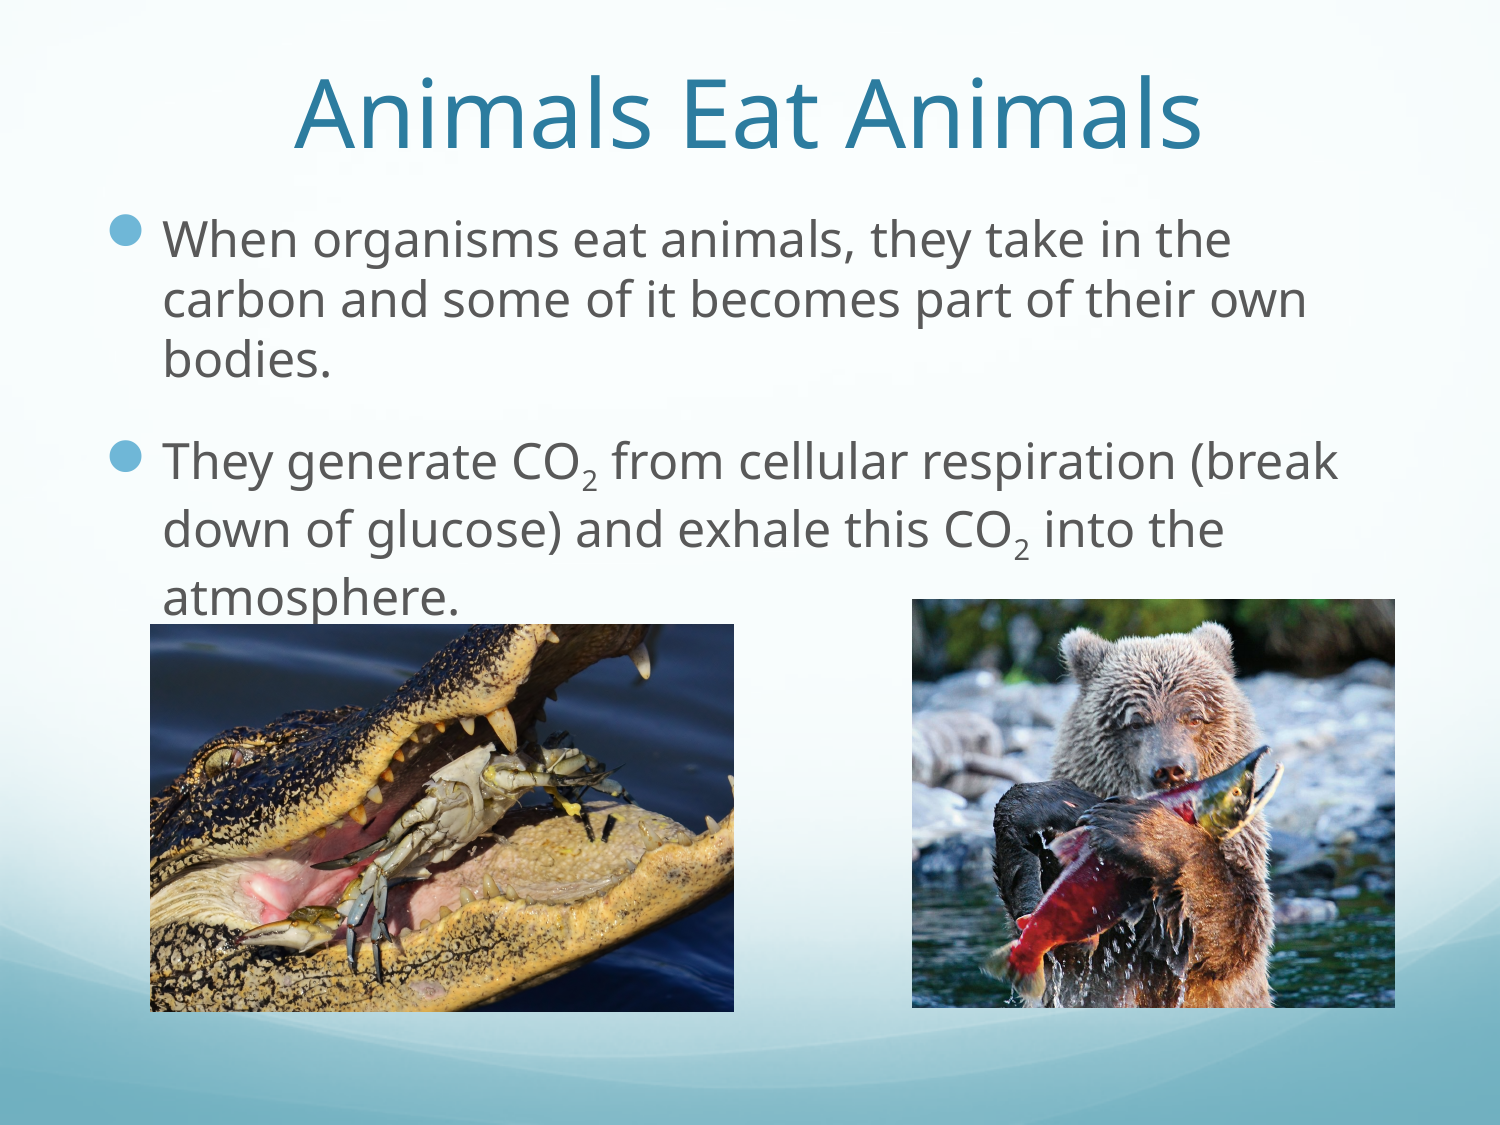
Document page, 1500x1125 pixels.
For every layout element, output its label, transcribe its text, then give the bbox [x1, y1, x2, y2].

title Animals Eat Animals [90, 17, 1410, 175]
picture [149, 624, 734, 1012]
list When organisms eat animals, they take in the carbon and some of it becomes part of their own bodies. They generate CO2 from cellular respiration (break down of glucose) and exhale this CO2 into the atmosphere. [90, 200, 1410, 975]
picture [911, 599, 1395, 1008]
